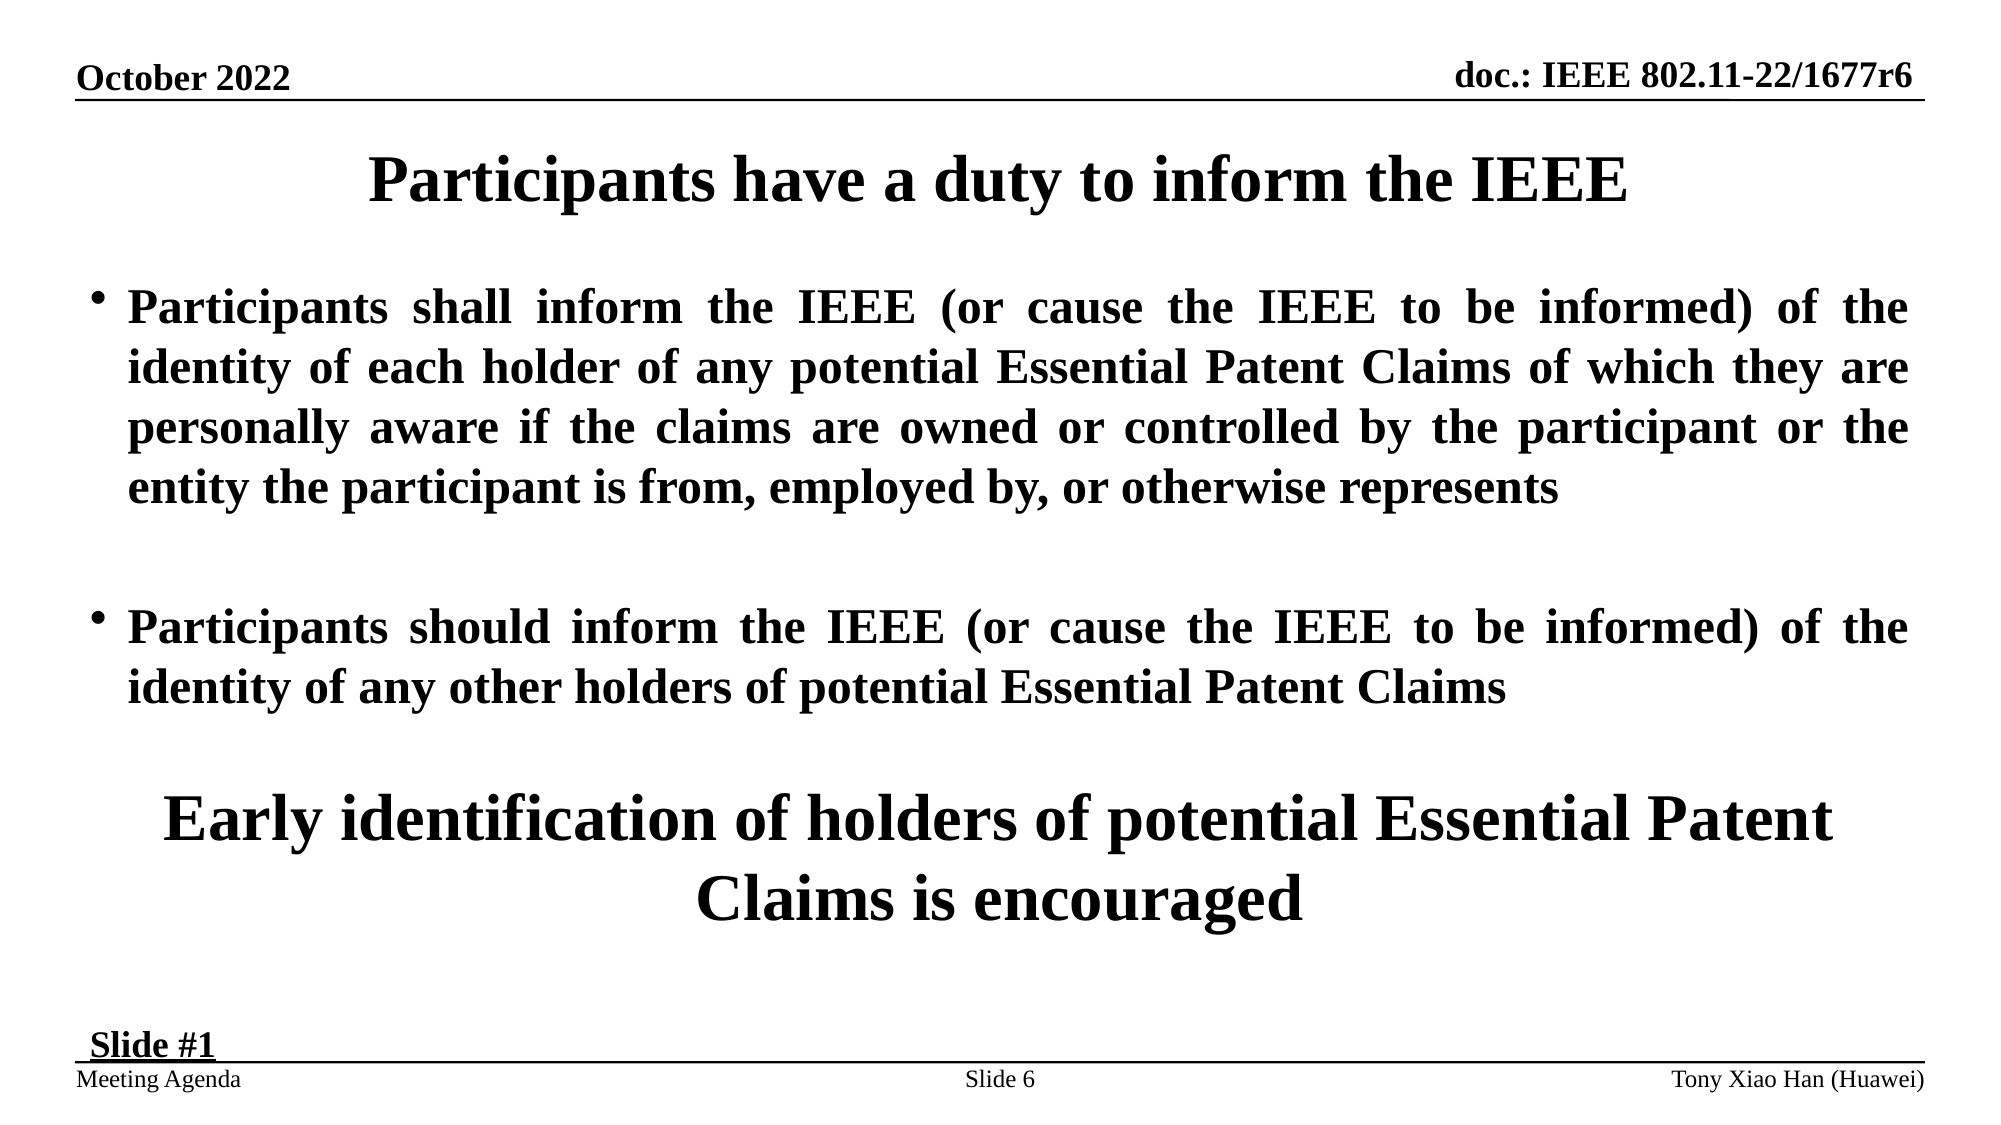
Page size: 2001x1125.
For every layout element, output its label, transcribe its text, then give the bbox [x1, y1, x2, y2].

text_box [337, 37, 1688, 163]
text_box Slide #1 [75, 1012, 232, 1073]
text_box Participants shall inform the IEEE (or cause the IEEE to be informed) of the identity of each holder of any potential Essential Patent Claims of which they are personally aware if the claims are owned or controlled by the participant or the entity the participant is from, employed by, or otherwise represents Participants should inform the IEEE (or cause the IEEE to be informed) of the identity of any other holders of potential Essential Patent Claims Early identification of holders of potential Essential Patent Claims is encouraged [75, 246, 1925, 1100]
text_box Participants have a duty to inform the IEEE [350, 87, 1650, 263]
